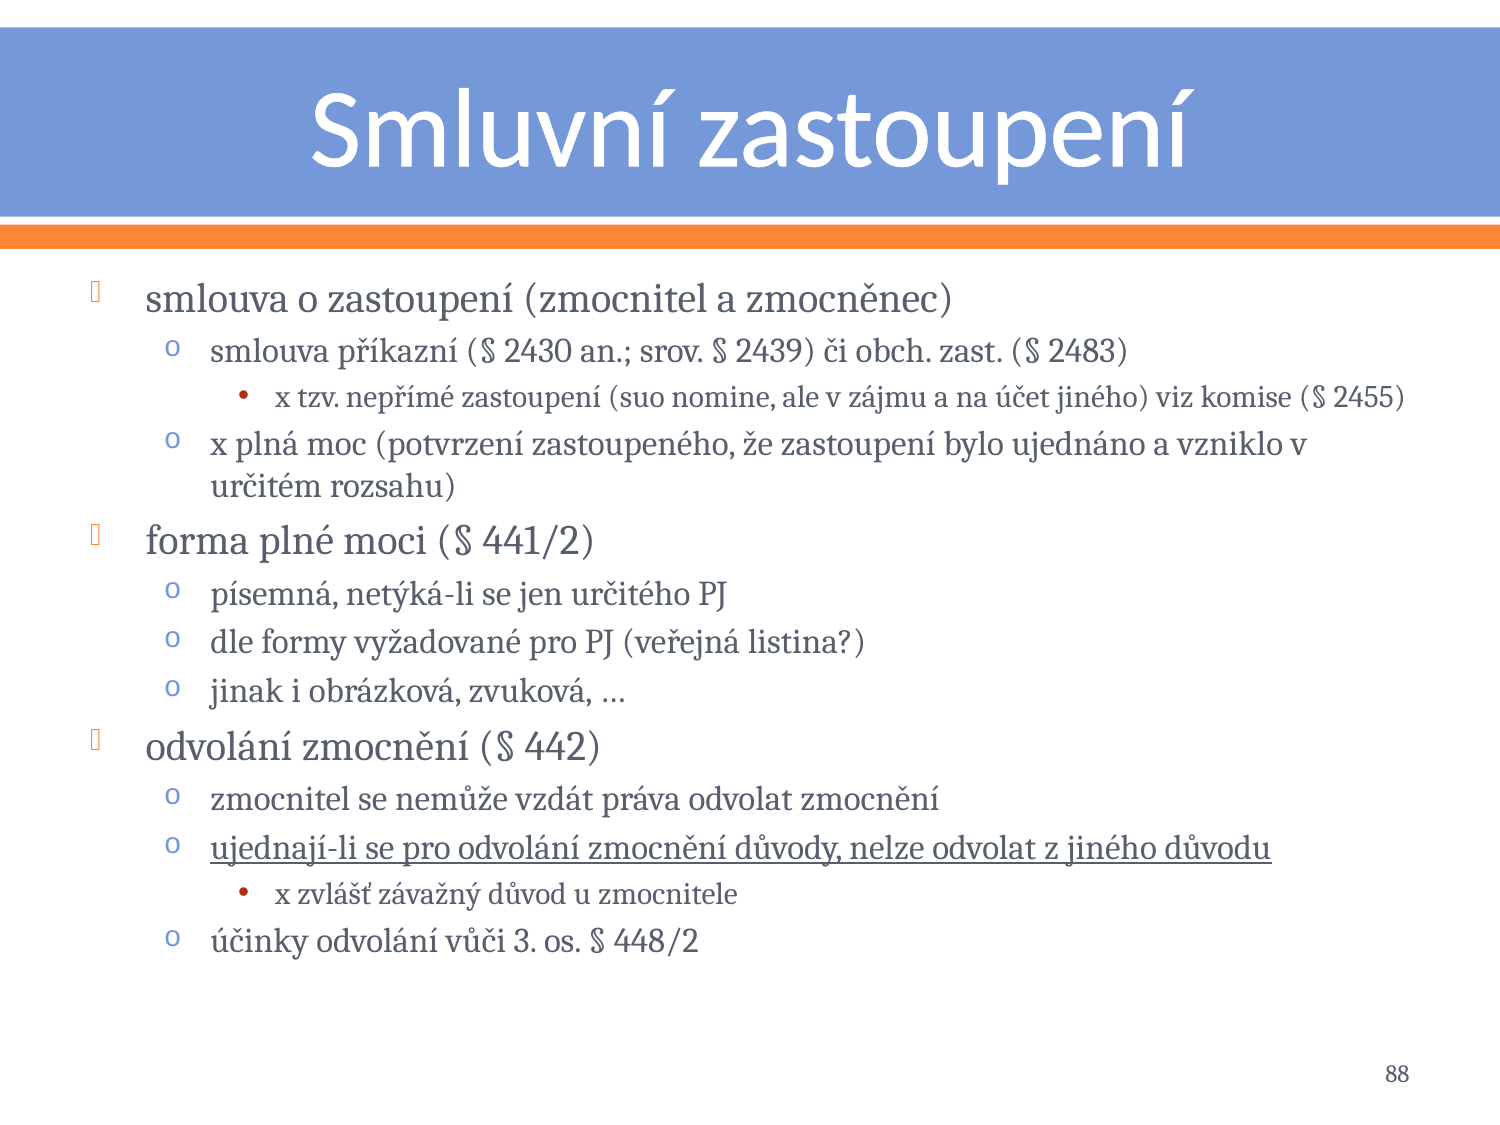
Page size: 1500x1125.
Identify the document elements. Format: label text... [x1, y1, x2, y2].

list smlouva o zastoupení (zmocnitel a zmocněnec) smlouva příkazní (§ 2430 an.; srov. § 2439) či obch. zast. (§ 2483) x tzv. nepřímé zastoupení (suo nomine, ale v zájmu a na účet jiného) viz komise (§ 2455) x plná moc (potvrzení zastoupeného, že zastoupení bylo ujednáno a vzniklo v určitém rozsahu) forma plné moci (§ 441/2) písemná, netýká-li se jen určitého PJ dle formy vyžadované pro PJ (veřejná listina?) jinak i obrázková, zvuková, … odvolání zmocnění (§ 442) zmocnitel se nemůže vzdát práva odvolat zmocnění ujednají-li se pro odvolání zmocnění důvody, nelze odvolat z jiného důvodu x zvlášť závažný důvod u zmocnitele účinky odvolání vůči 3. os. § 448/2 [75, 262, 1425, 1005]
title Smluvní zastoupení [75, 29, 1425, 213]
slide_number 88 [1074, 1042, 1425, 1103]
